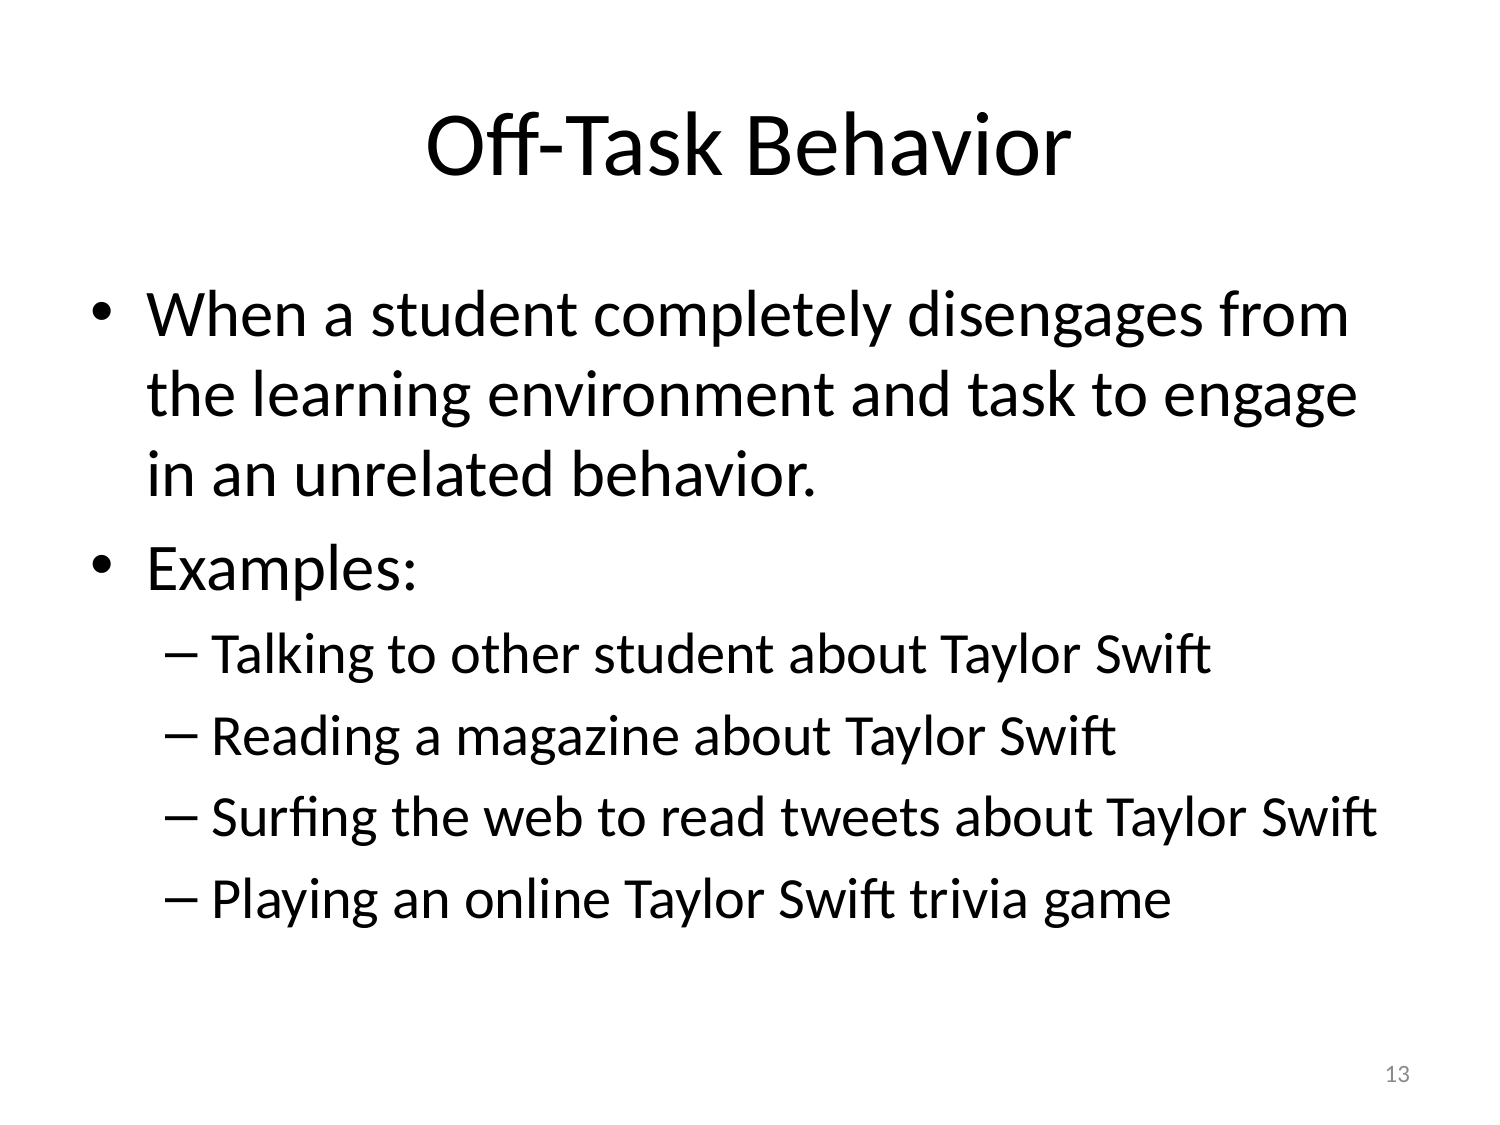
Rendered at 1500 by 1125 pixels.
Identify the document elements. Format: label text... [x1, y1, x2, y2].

title Off-Task Behavior [75, 45, 1425, 233]
slide_number 13 [1074, 1042, 1425, 1103]
list When a student completely disengages from the learning environment and task to engage in an unrelated behavior. Examples: Talking to other student about Taylor Swift Reading a magazine about Taylor Swift Surfing the web to read tweets about Taylor Swift Playing an online Taylor Swift trivia game [75, 262, 1425, 1005]
